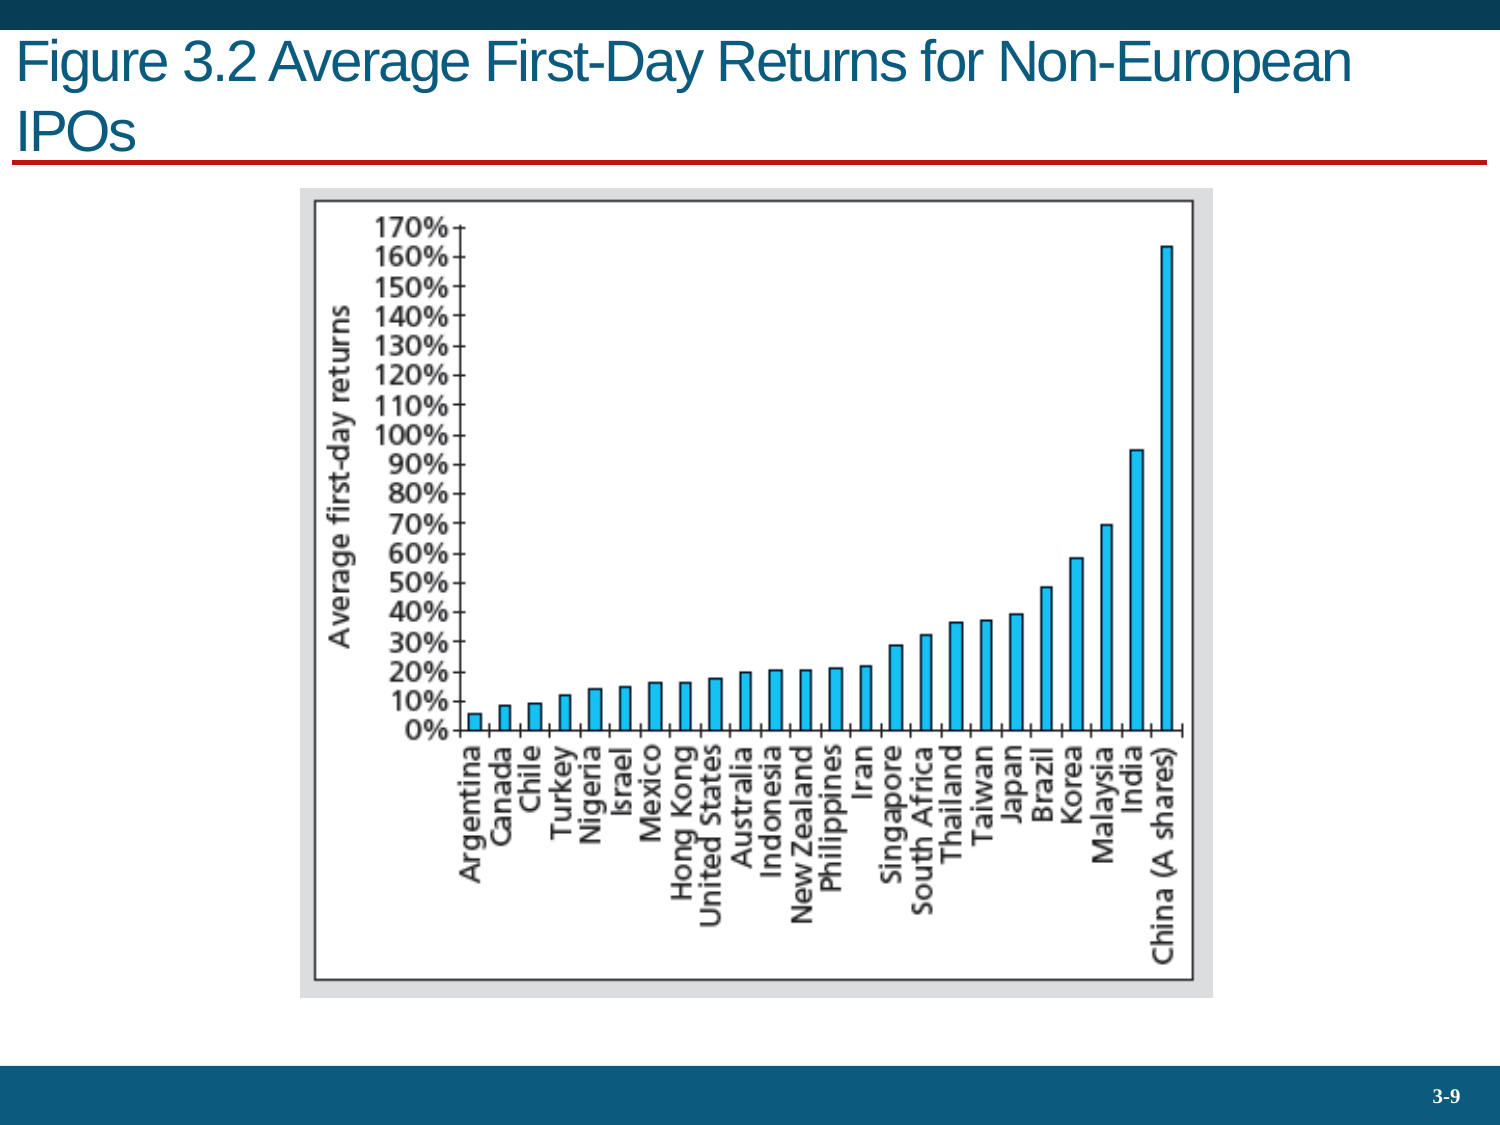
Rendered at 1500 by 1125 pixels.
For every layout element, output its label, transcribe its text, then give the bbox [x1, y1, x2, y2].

title Figure 3.2 Average First-Day Returns for Non-European IPOs [0, 24, 1500, 163]
picture [299, 188, 1213, 998]
